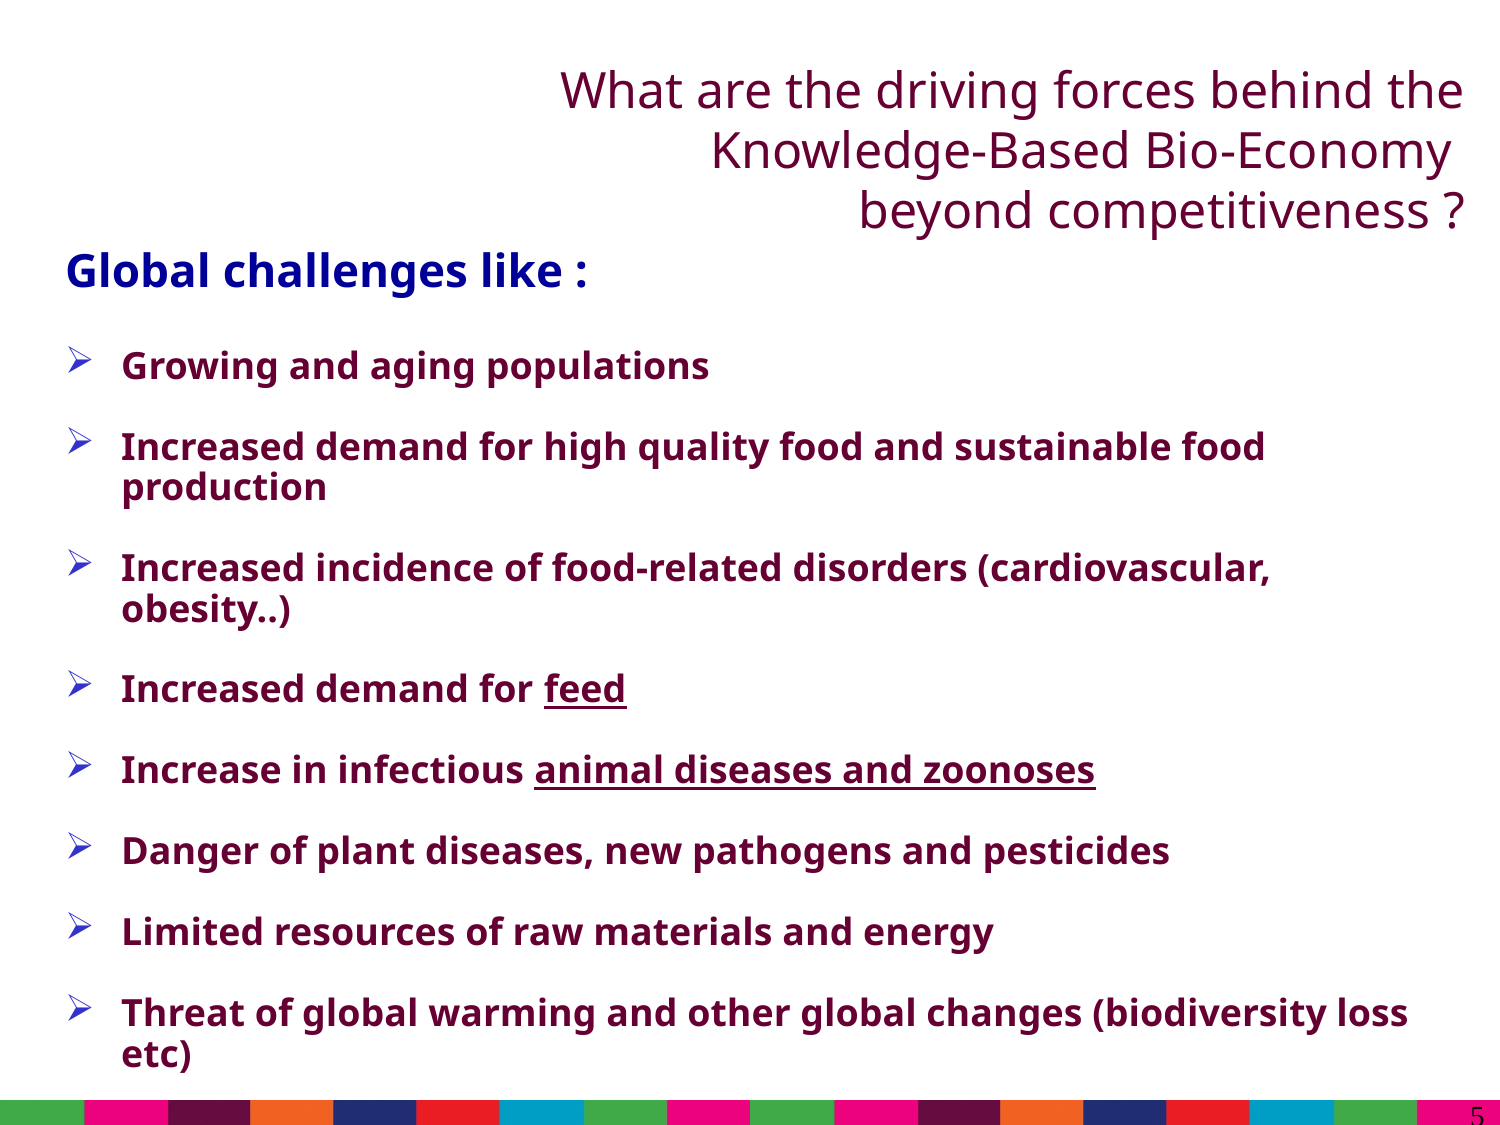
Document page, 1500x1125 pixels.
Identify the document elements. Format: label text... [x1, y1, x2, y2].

picture [583, 1117, 1149, 1125]
picture [0, 1100, 500, 1125]
title What are the driving forces behind the Knowledge-Based Bio-Economy beyond competitiveness ? [286, 51, 1480, 292]
slide_number 5 [1149, 1090, 1500, 1125]
list Global challenges like : Growing and aging populations Increased demand for high quality food and sustainable food production Increased incidence of food-related disorders (cardiovascular, obesity..) Increased demand for feed Increase in infectious animal diseases and zoonoses Danger of plant diseases, new pathogens and pesticides Limited resources of raw materials and energy Threat of global warming and other global changes (biodiversity loss etc) [50, 215, 1450, 1117]
